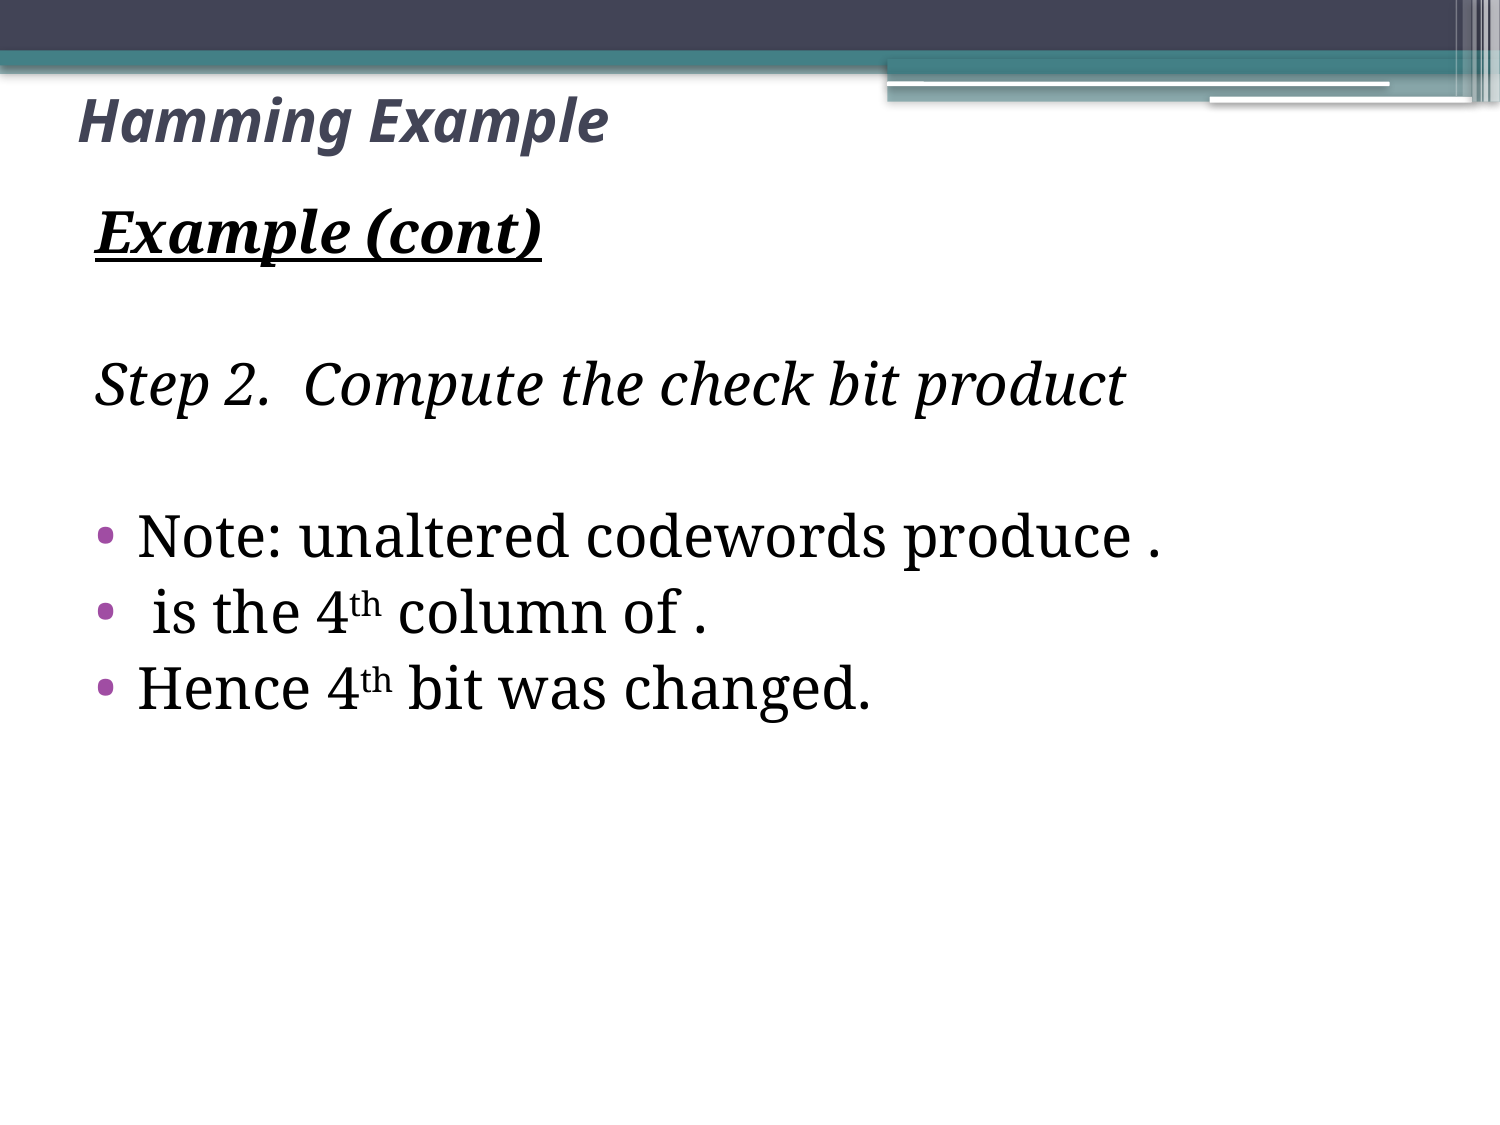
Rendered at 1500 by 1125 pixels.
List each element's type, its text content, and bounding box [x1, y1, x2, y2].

title Hamming Example [62, 75, 1313, 163]
